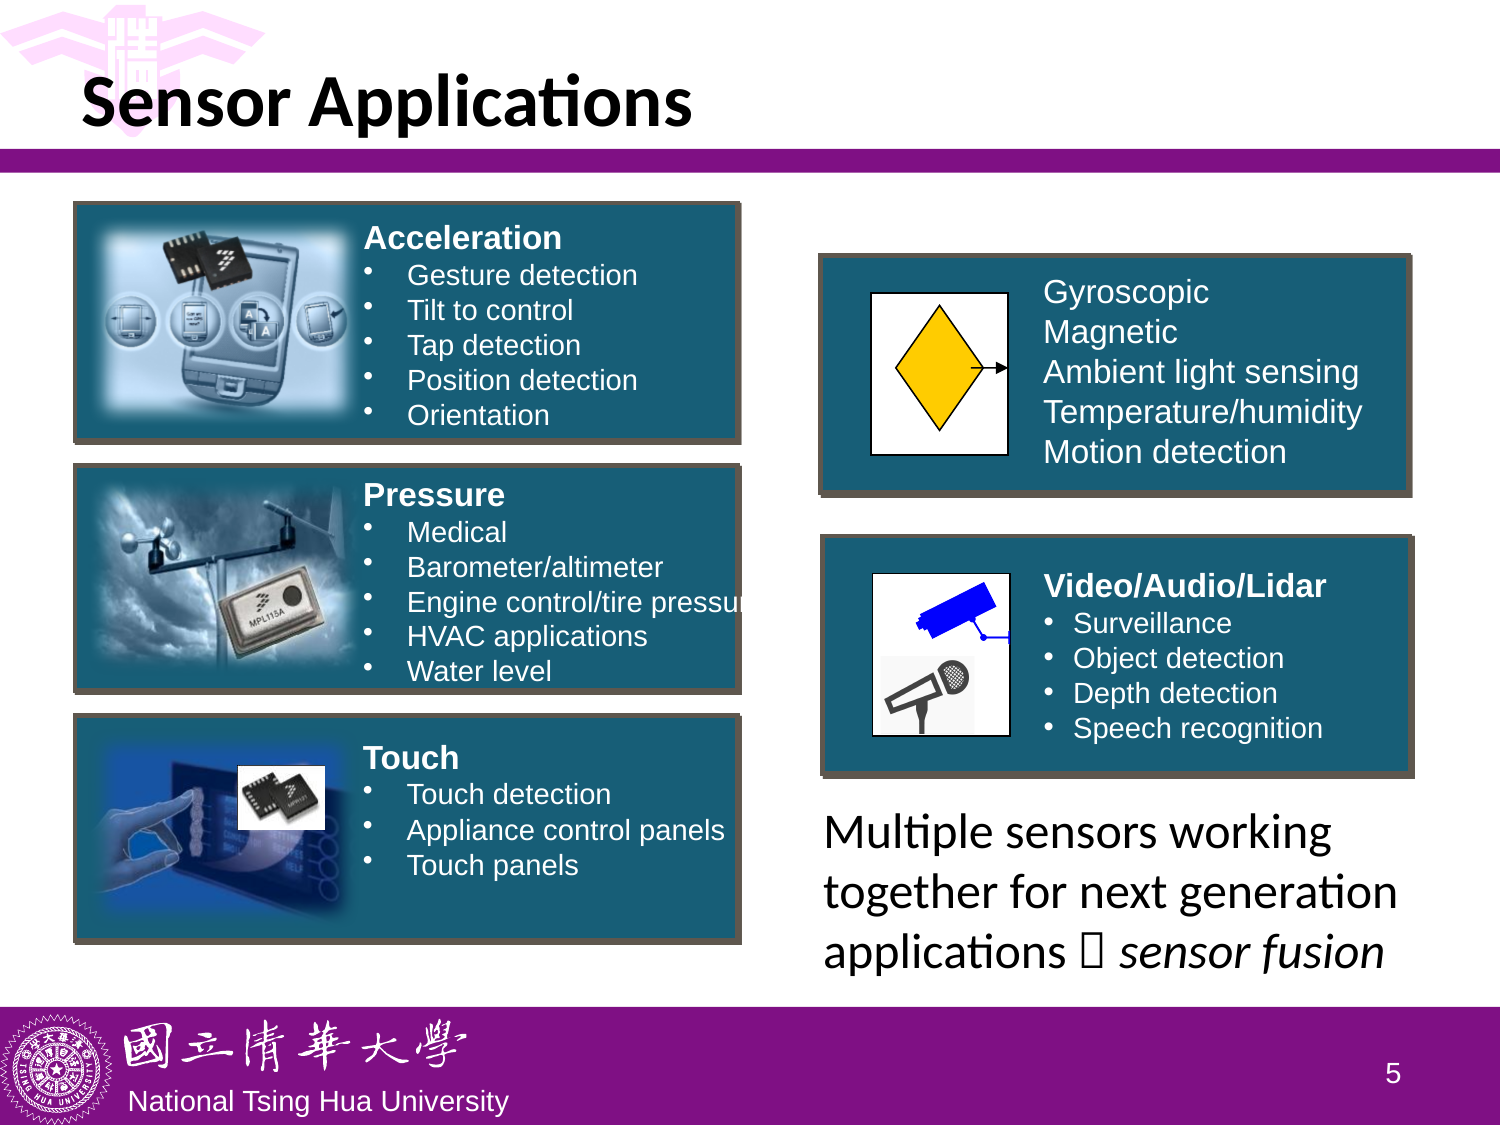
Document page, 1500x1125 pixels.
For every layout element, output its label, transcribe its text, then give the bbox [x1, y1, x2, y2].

text_box Multiple sensors working together for next generation applications  sensor fusion [808, 790, 1434, 986]
picture [87, 477, 363, 679]
text_box Touch Touch detection Appliance control panels Touch panels [351, 722, 687, 935]
text_box [870, 292, 1009, 456]
picture [87, 215, 363, 429]
text_box [74, 715, 738, 941]
picture [87, 727, 360, 930]
text_box Pressure Medical Barometer/altimeter Engine control/tire pressure HVAC applications Water level [342, 459, 693, 674]
text_box [822, 536, 1411, 774]
text_box [74, 202, 738, 441]
title Sensor Applications [66, 37, 1413, 149]
slide_number 4 [1104, 1021, 1417, 1097]
text_box Video/Audio/Lidar Surveillance Object detection Depth detection Speech recognition [1022, 550, 1436, 772]
text_box [970, 361, 1009, 375]
text_box [872, 573, 1010, 737]
text_box [74, 465, 738, 691]
text_box Gyroscopic Magnetic Ambient light sensing Temperature/humidity Motion detection [1020, 255, 1434, 518]
text_box Acceleration Gesture detection Tilt to control Tap detection Position detection Orientation [345, 202, 693, 428]
picture [880, 578, 1011, 734]
text_box [820, 255, 1041, 493]
text_box [895, 305, 984, 431]
